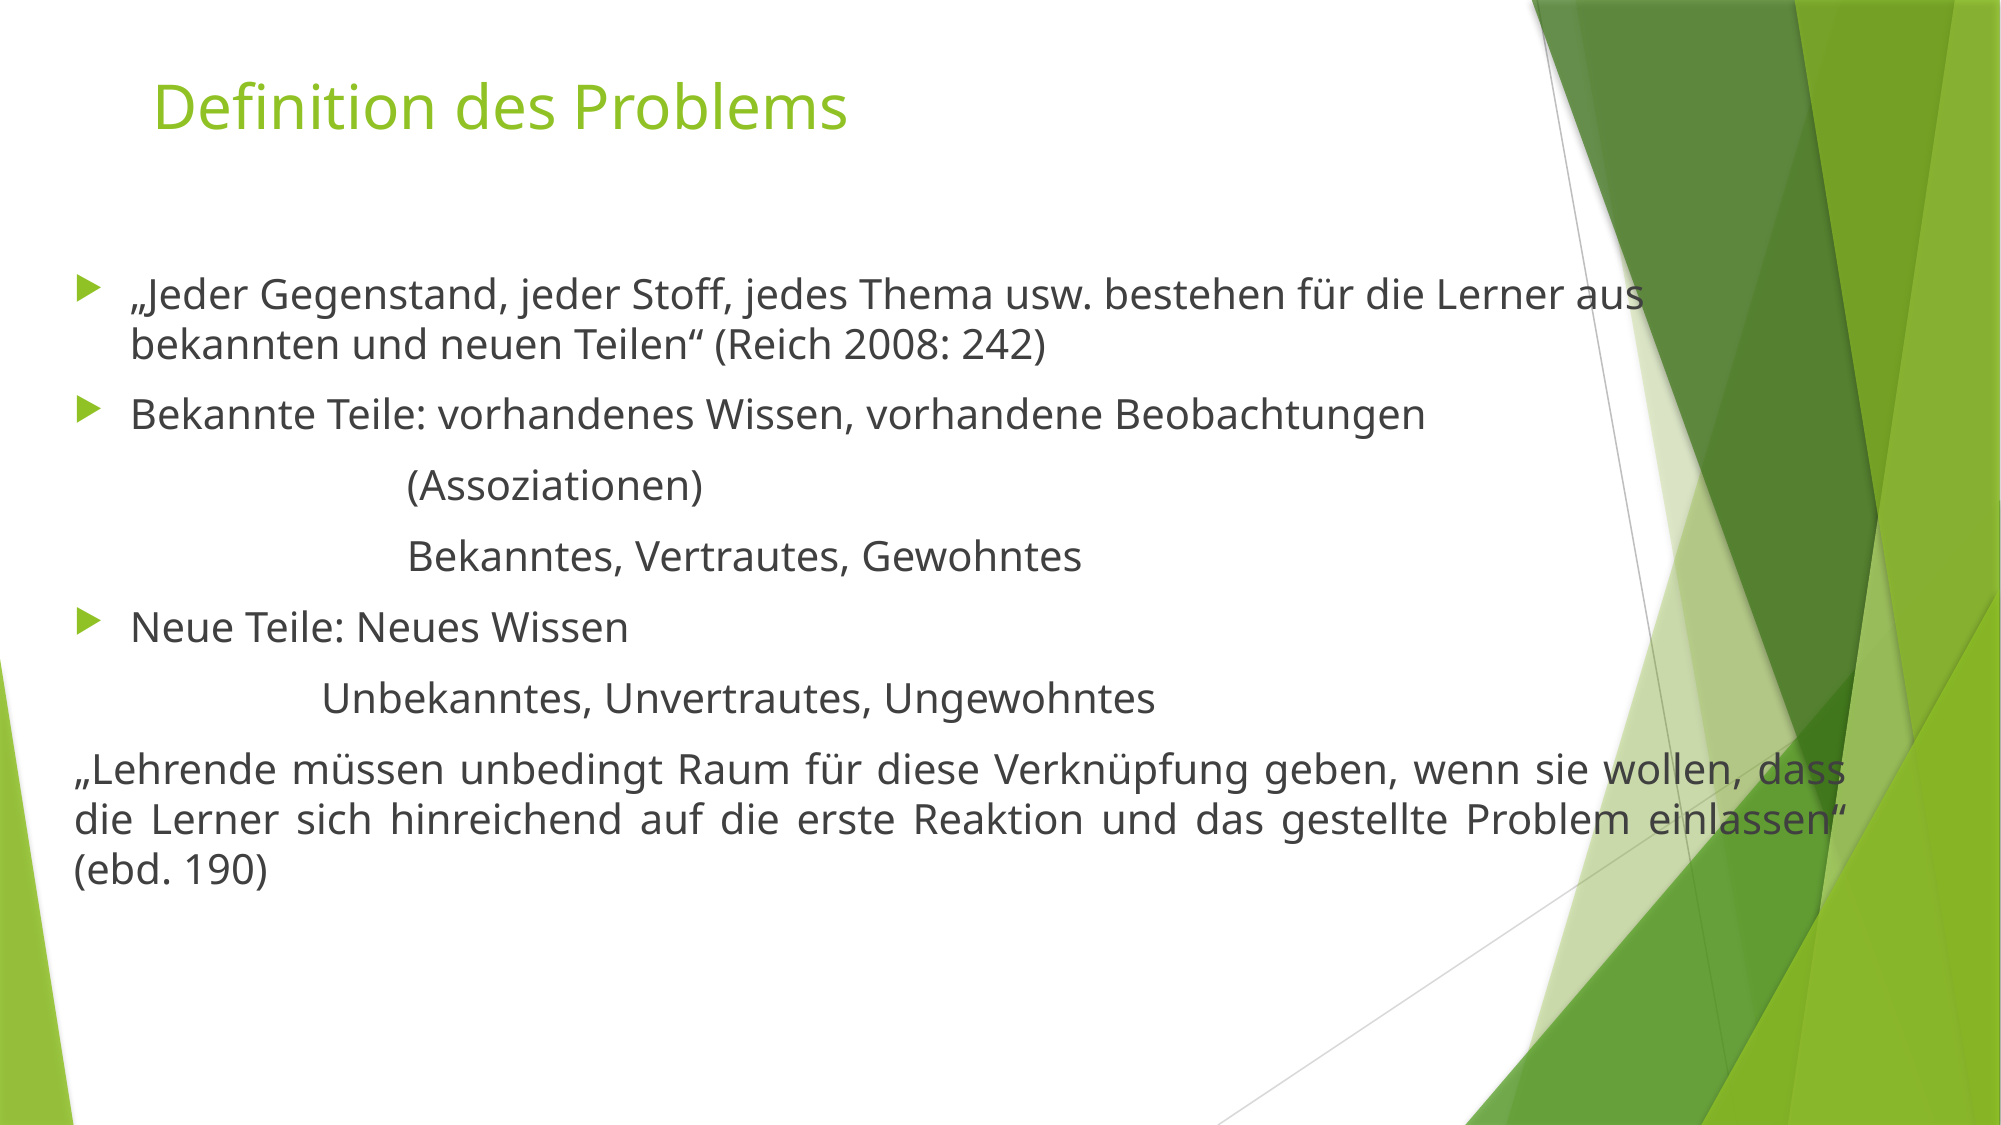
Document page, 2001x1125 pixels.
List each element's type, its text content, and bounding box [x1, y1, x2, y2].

list „Jeder Gegenstand, jeder Stoff, jedes Thema usw. bestehen für die Lerner aus bekannten und neuen Teilen“ (Reich 2008: 242) Bekannte Teile: vorhandenes Wissen, vorhandene Beobachtungen (Assoziationen) Bekanntes, Vertrautes, Gewohntes Neue Teile: Neues Wissen Unbekanntes, Unvertrautes, Ungewohntes „Lehrende müssen unbedingt Raum für diese Verknüpfung geben, wenn sie wollen, dass die Lerner sich hinreichend auf die erste Reaktion und das gestellte Problem einlassen“ (ebd. 190) [58, 194, 1863, 1014]
title Definition des Problems [137, 59, 1863, 150]
